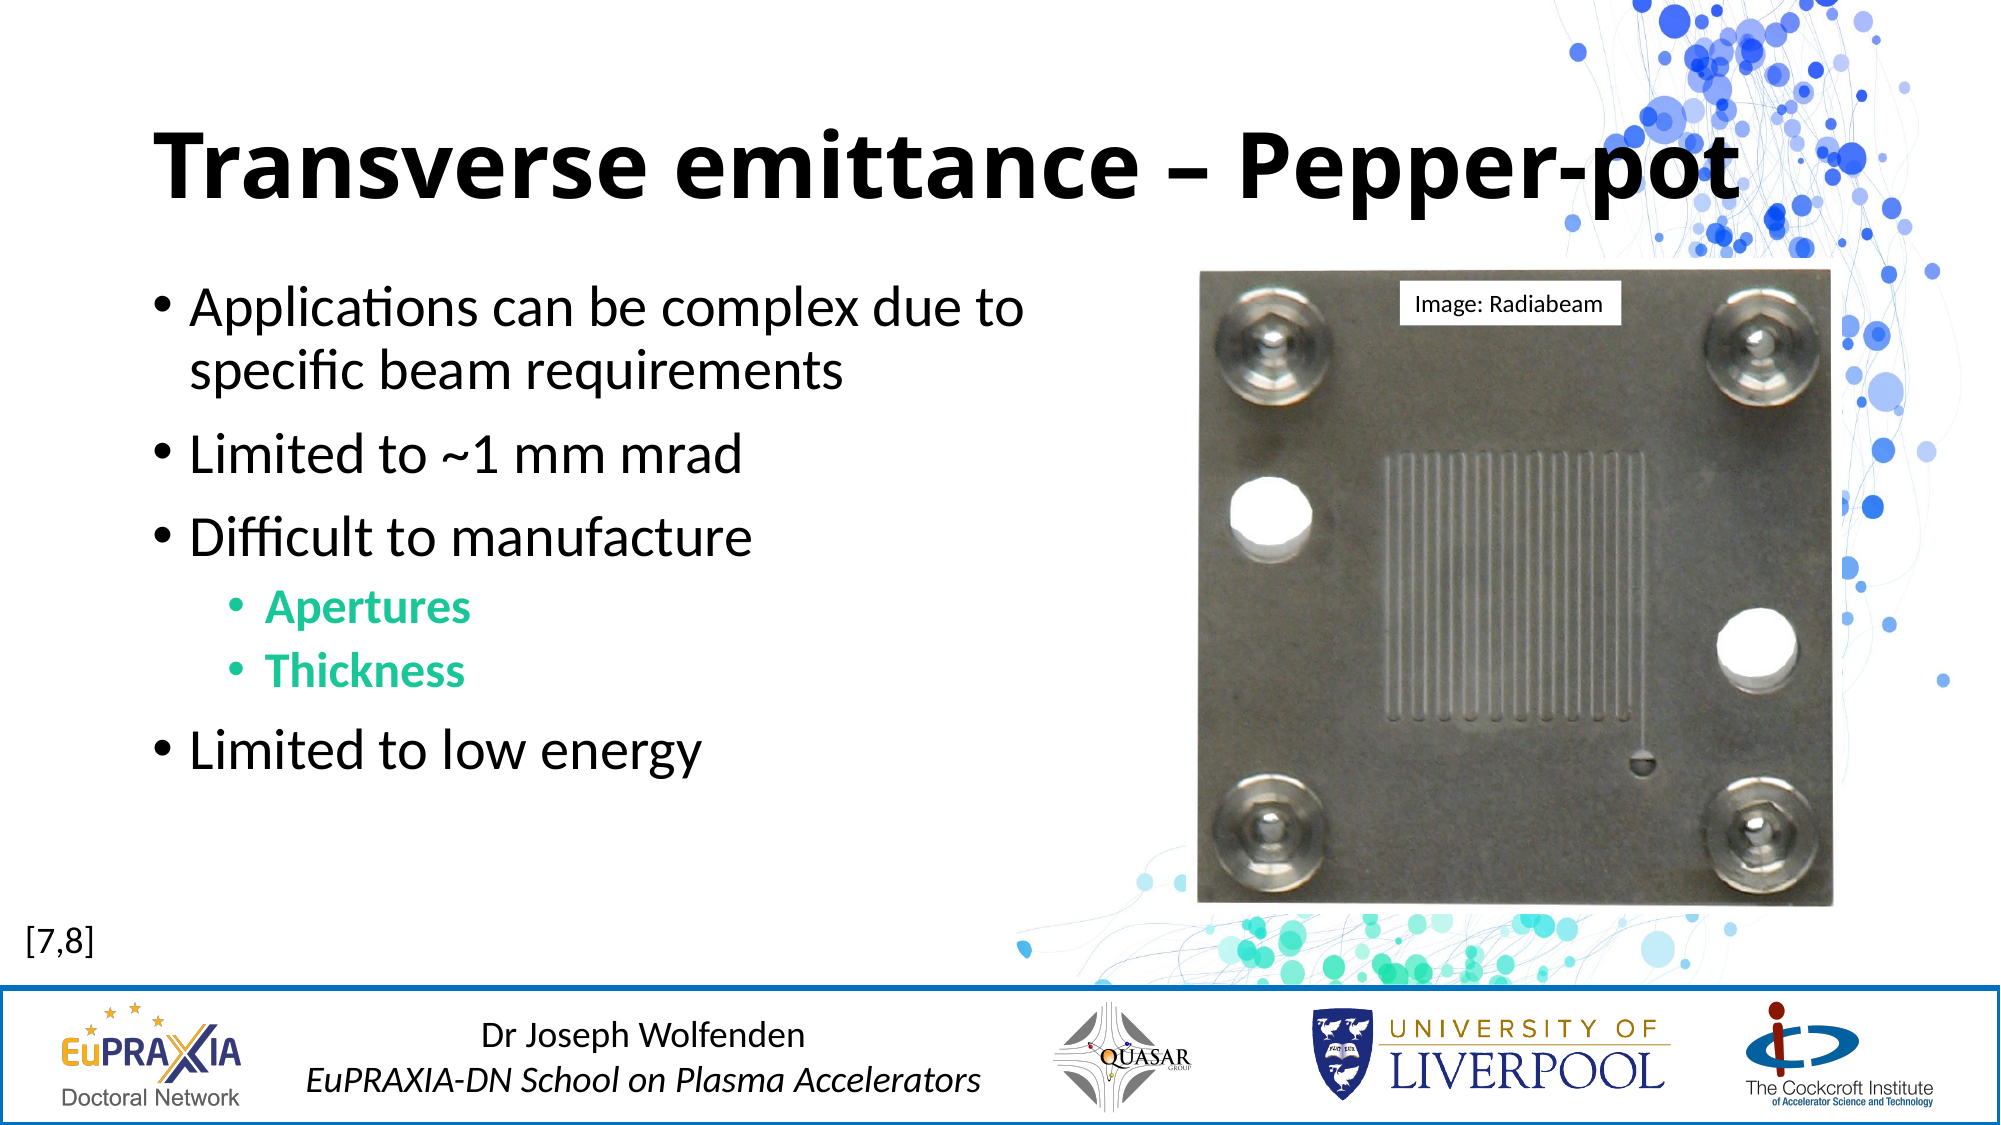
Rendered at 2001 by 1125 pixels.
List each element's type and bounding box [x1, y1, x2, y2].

text_box [1186, 258, 1842, 914]
text_box [0, 0, 2000, 1125]
